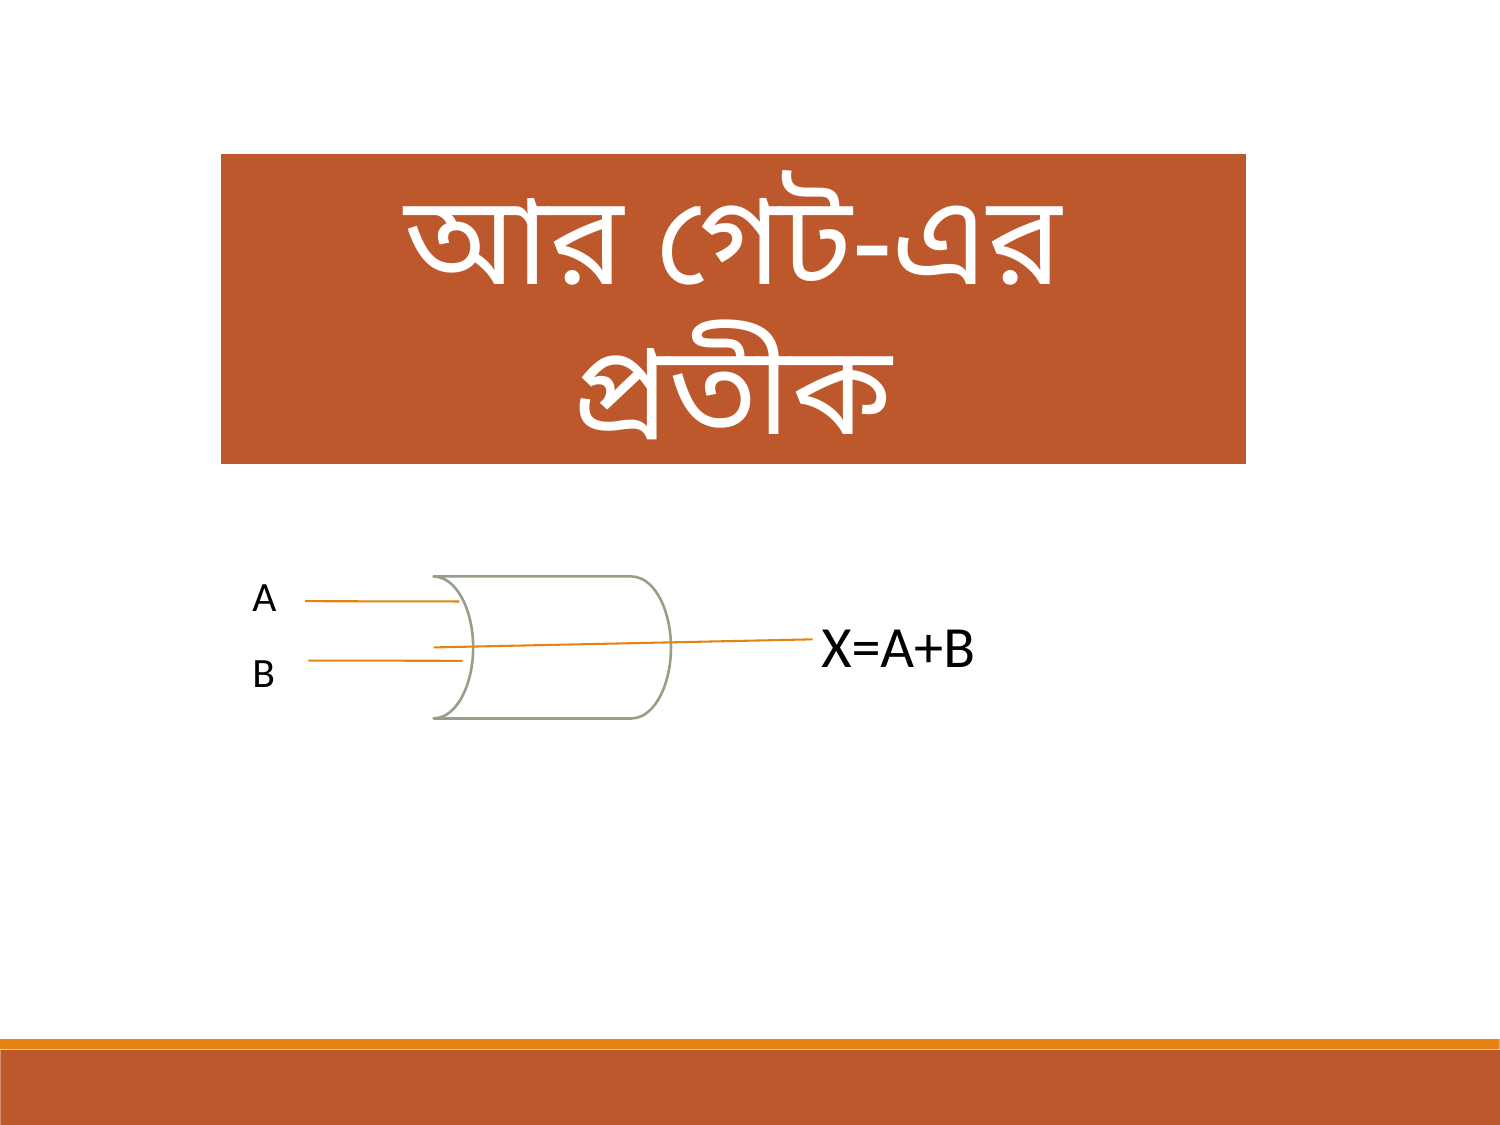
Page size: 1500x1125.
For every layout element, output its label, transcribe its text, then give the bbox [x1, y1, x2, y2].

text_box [237, 561, 1251, 719]
text_box আর গেট-এর প্রতীক [217, 150, 1250, 469]
